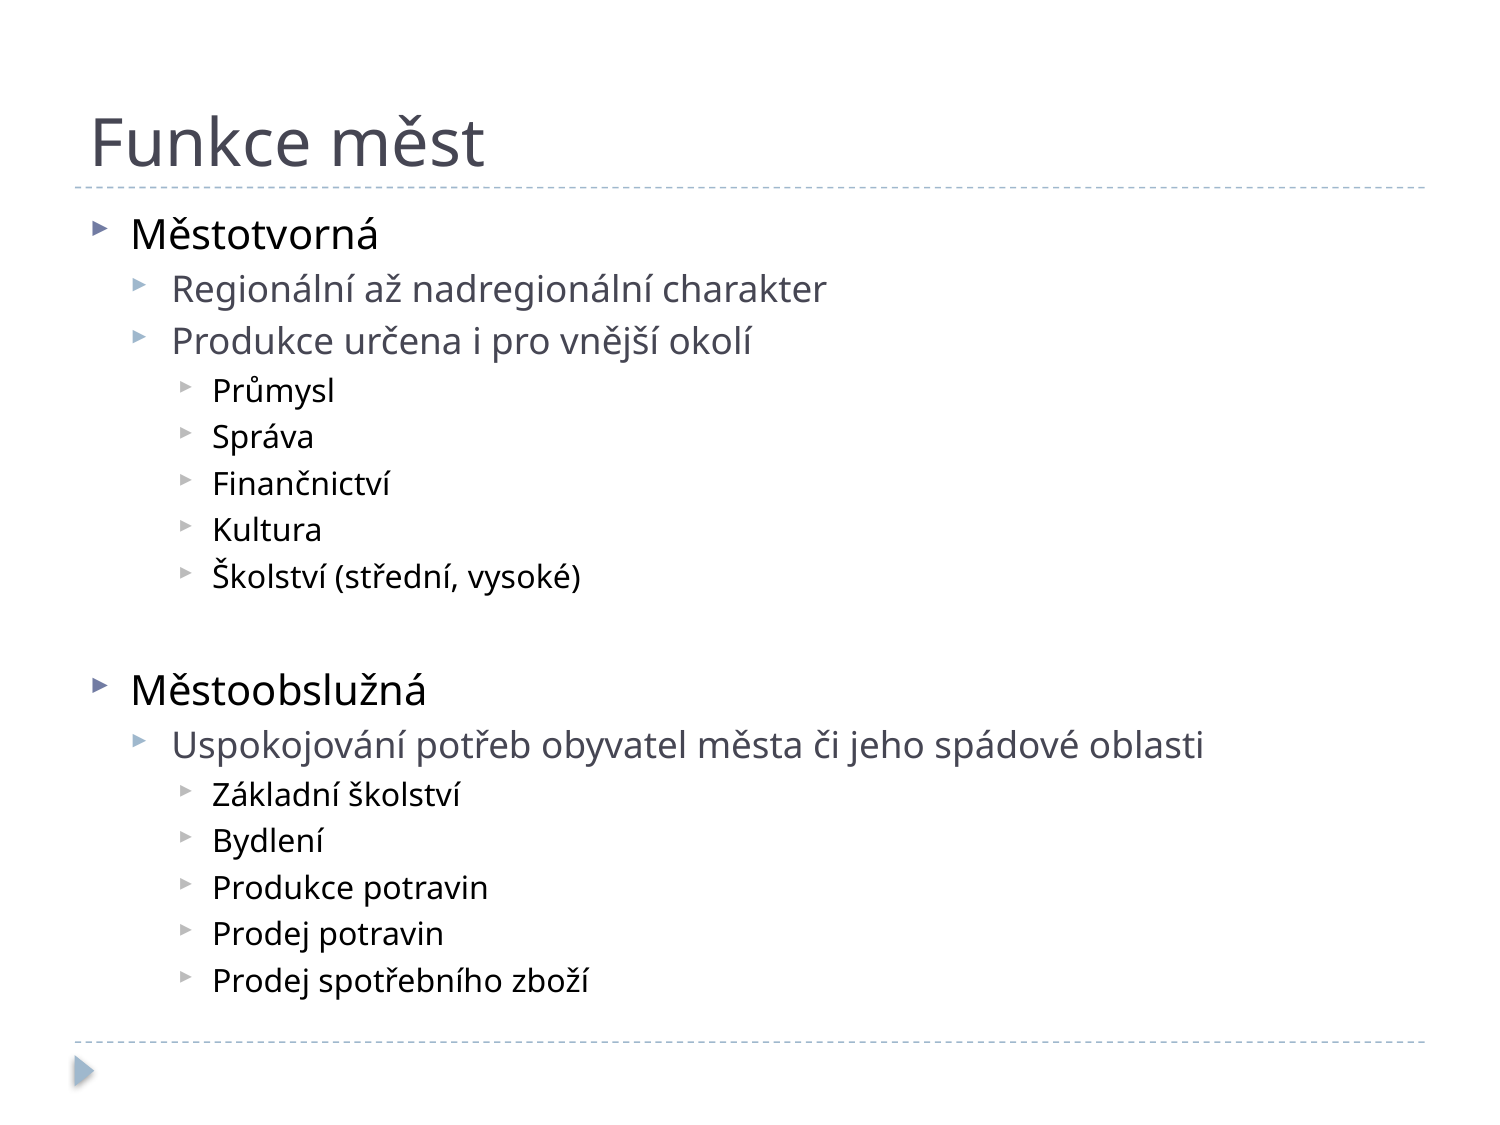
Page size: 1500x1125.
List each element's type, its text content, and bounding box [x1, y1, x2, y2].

title Funkce měst [75, 24, 1425, 188]
list Městotvorná Regionální až nadregionální charakter Produkce určena i pro vnější okolí Průmysl Správa Finančnictví Kultura Školství (střední, vysoké) Městoobslužná Uspokojování potřeb obyvatel města či jeho spádové oblasti Základní školství Bydlení Produkce potravin Prodej potravin Prodej spotřebního zboží [75, 200, 1425, 1010]
